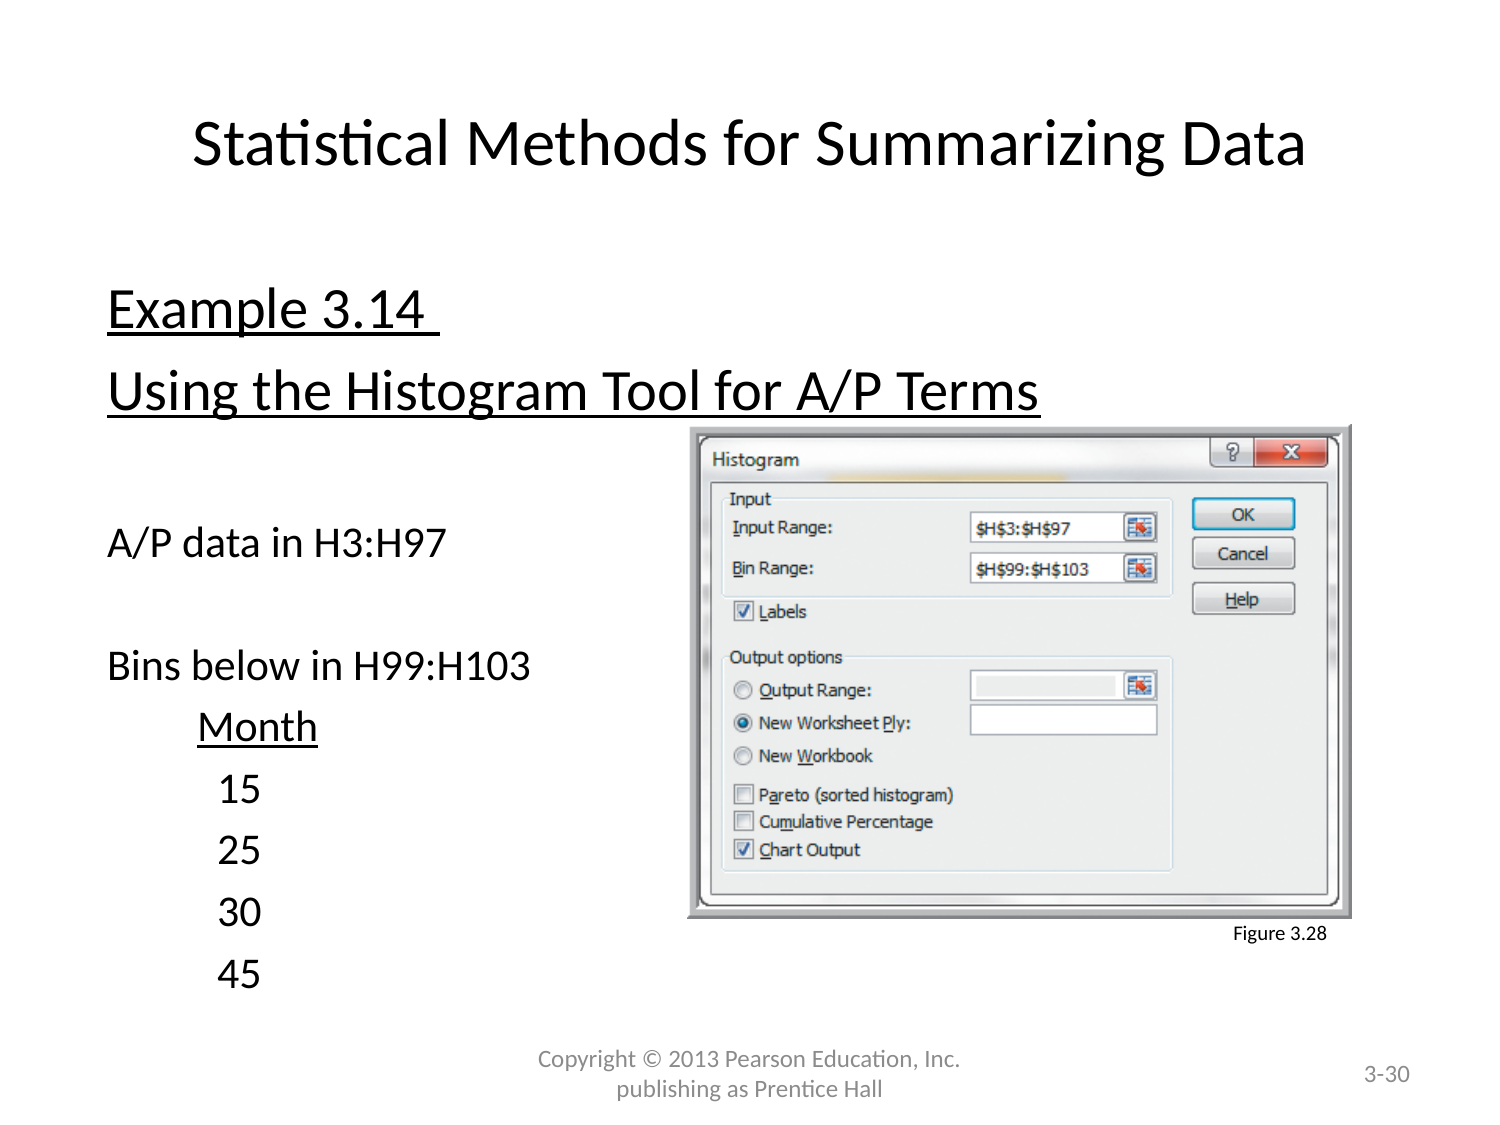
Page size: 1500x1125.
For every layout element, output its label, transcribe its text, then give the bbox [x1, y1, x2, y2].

list Example 3.14 Using the Histogram Tool for A/P Terms A/P data in H3:H97 Bins below in H99:H103 Month 15 25 30 45 [75, 262, 1425, 1005]
slide_number 3-30 [1074, 1042, 1425, 1103]
title Statistical Methods for Summarizing Data [75, 45, 1425, 233]
picture [687, 424, 1352, 919]
text_box Figure 3.28 [1218, 928, 1342, 953]
footer Copyright © 2013 Pearson Education, Inc. publishing as Prentice Hall [512, 1042, 988, 1103]
